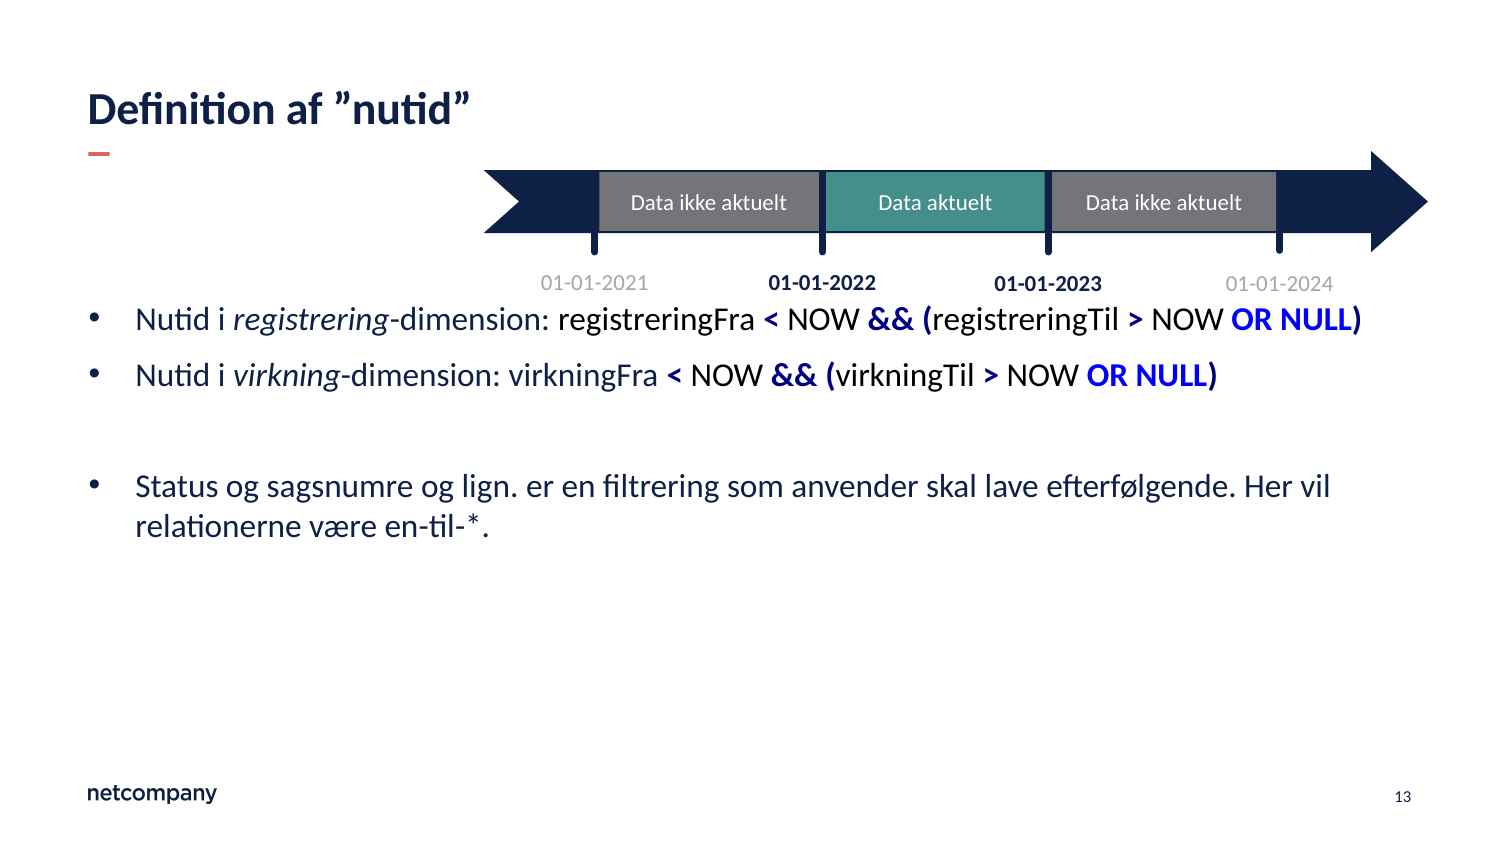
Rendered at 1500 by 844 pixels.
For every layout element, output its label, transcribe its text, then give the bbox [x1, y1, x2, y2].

text_box 01-01-2023 [954, 253, 1142, 312]
text_box 01-01-2021 [501, 253, 689, 311]
list Nutid i registrering-dimension: registreringFra < NOW && (registreringTil > NOW OR NULL) Nutid i virkning-dimension: virkningFra < NOW && (virkningTil > NOW OR NULL) Status og sagsnumre og lign. er en filtrering som anvender skal lave efterfølgende. Her vil relationerne være en-til-*. [88, 297, 1374, 759]
text_box 01-01-2024 [1186, 253, 1374, 312]
picture [88, 152, 110, 156]
picture [88, 785, 217, 804]
text_box 01-01-2022 [729, 253, 916, 311]
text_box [483, 151, 1428, 253]
title Definition af ”nutid” [87, 85, 1412, 134]
